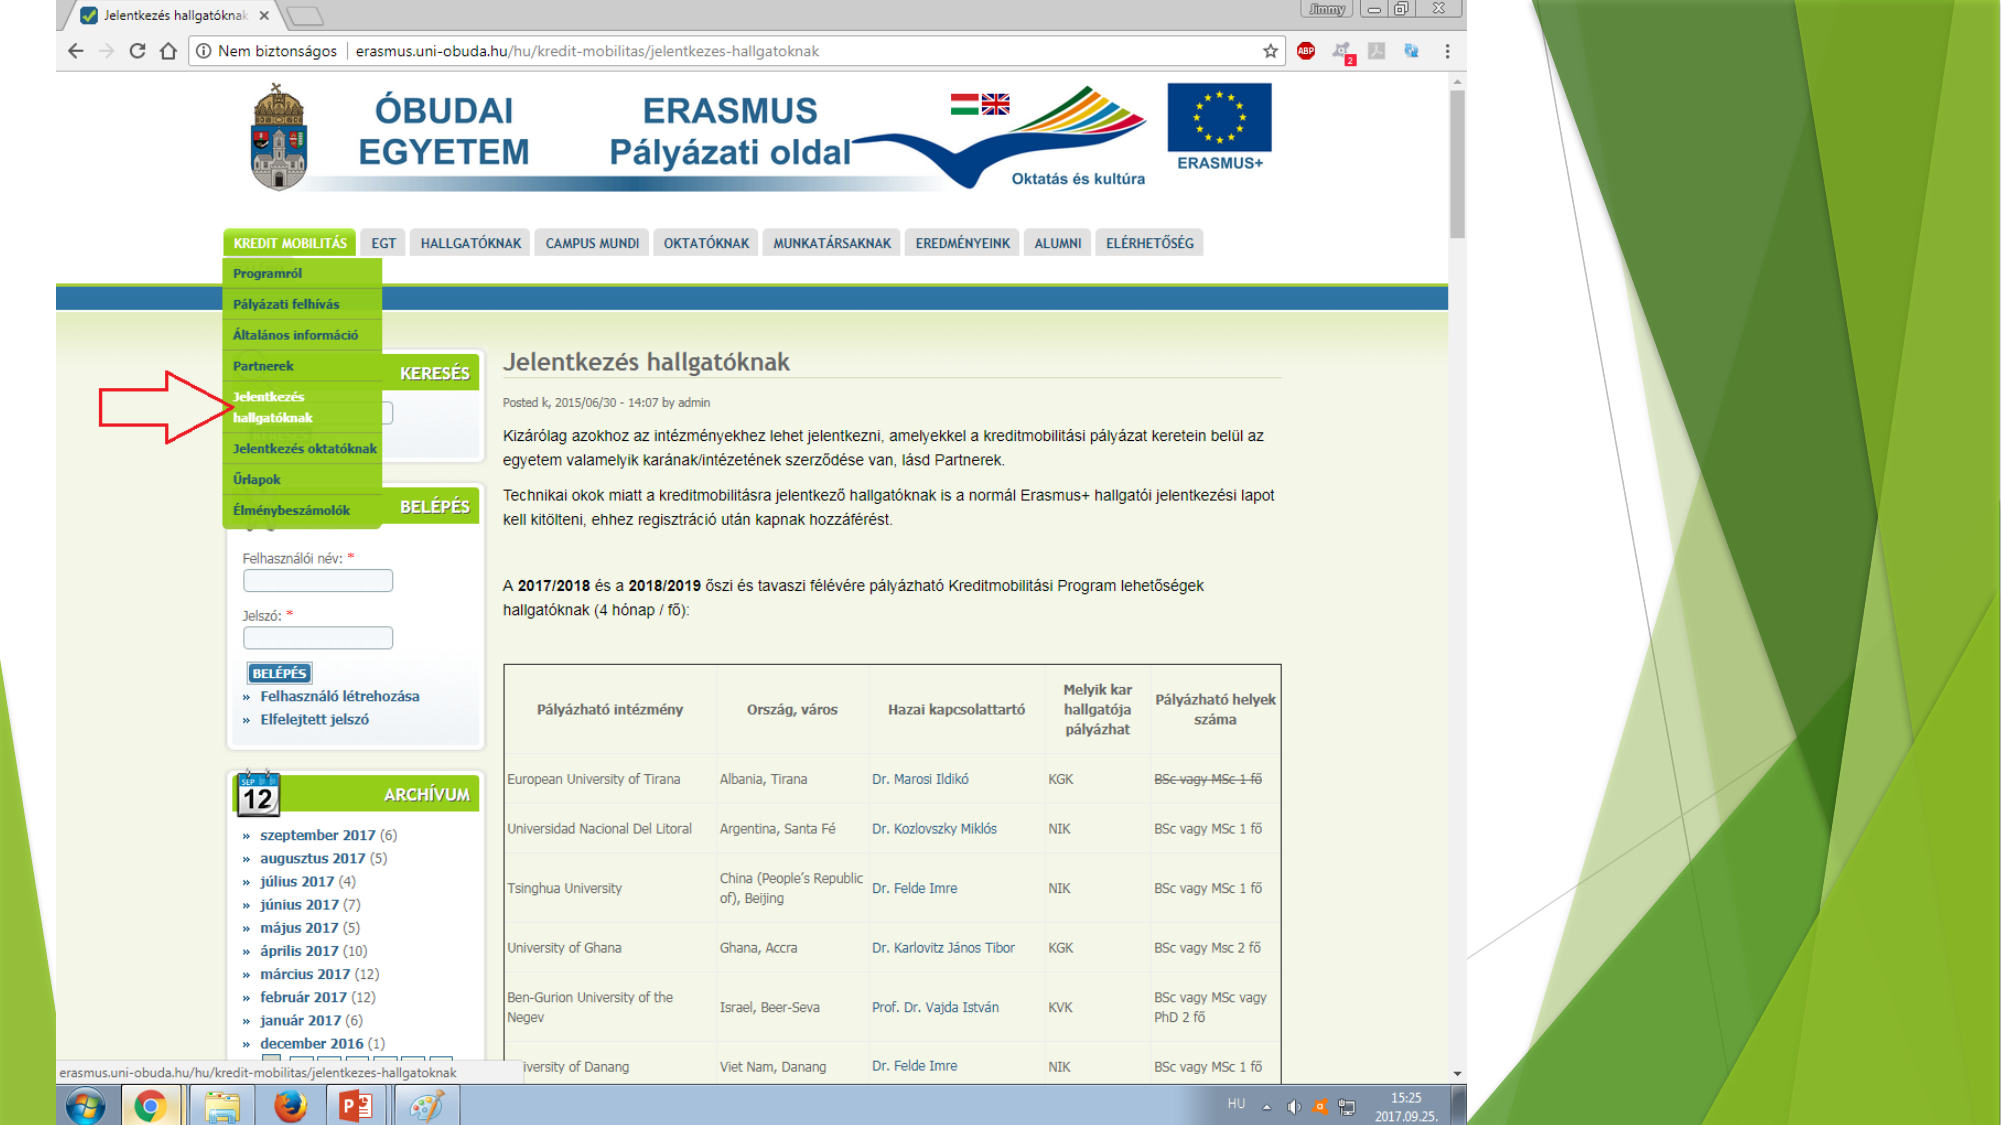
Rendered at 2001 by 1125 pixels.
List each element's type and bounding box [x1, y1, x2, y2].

list [55, 0, 1468, 1125]
